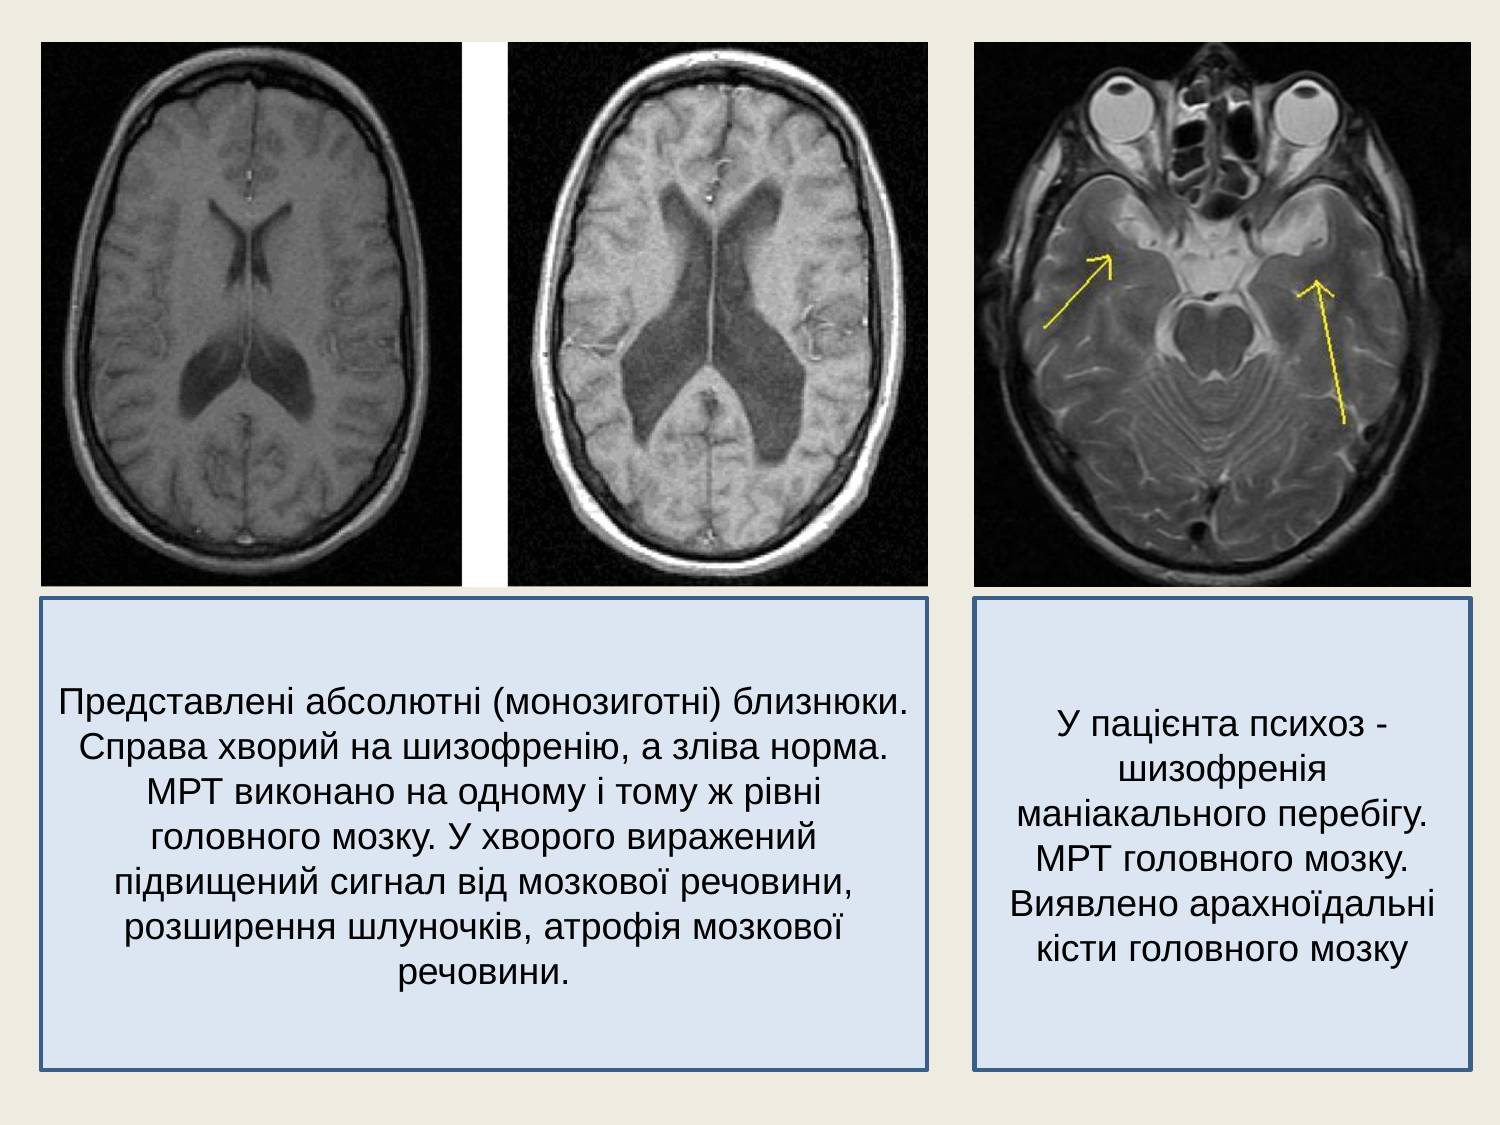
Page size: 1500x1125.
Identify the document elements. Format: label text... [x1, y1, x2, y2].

picture [974, 42, 1471, 587]
picture [40, 42, 928, 587]
text_box Представлені абсолютні (монозиготні) близнюки. Справа хворий на шизофренію, а зліва норма. МРТ виконано на одному і тому ж рівні головного мозку. У хворого виражений підвищений сигнал від мозкової речовини, розширення шлуночків, атрофія мозкової речовини. [39, 596, 929, 1072]
text_box У пацієнта психоз - шизофренія маніакального перебігу. МРТ головного мозку. Виявлено арахноїдальні кісти головного мозку [972, 596, 1473, 1072]
